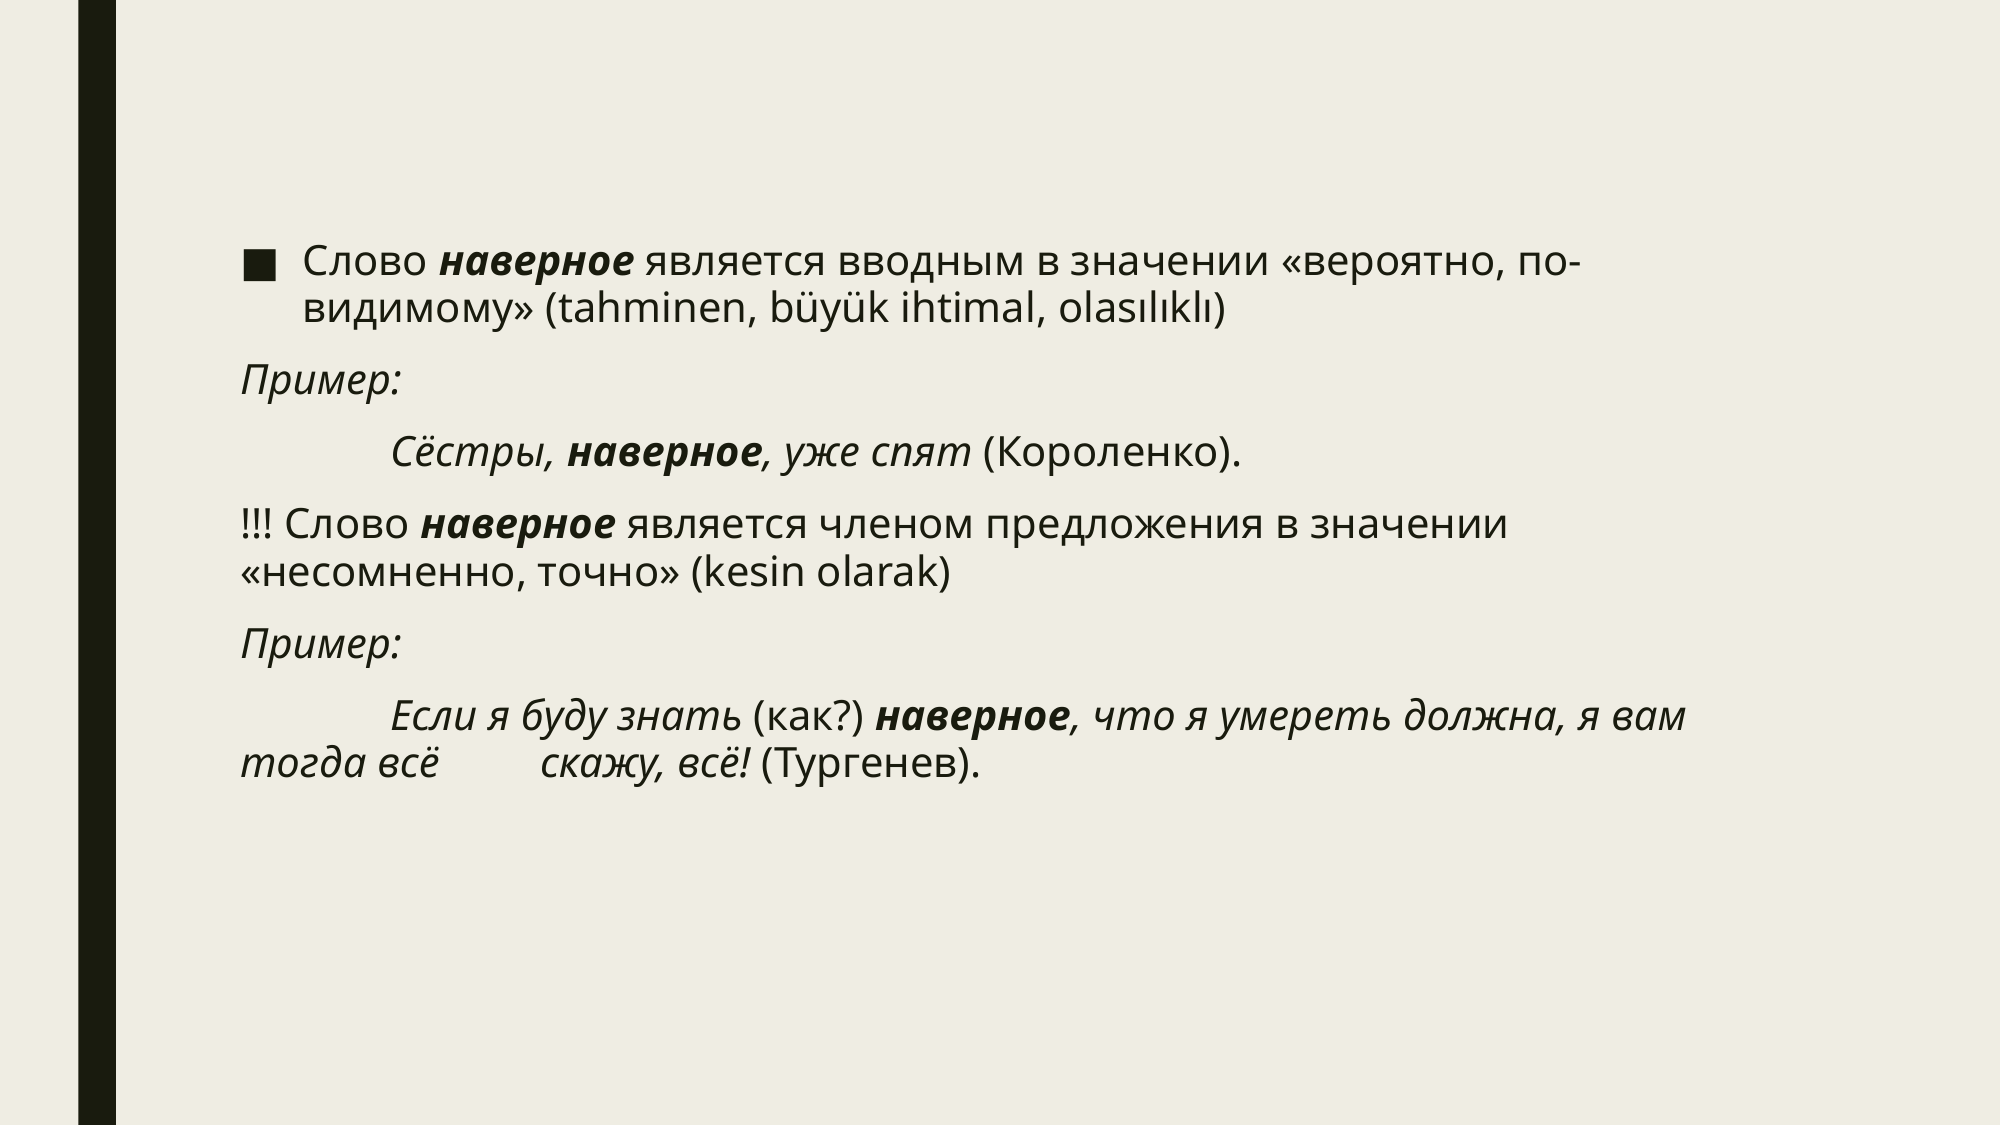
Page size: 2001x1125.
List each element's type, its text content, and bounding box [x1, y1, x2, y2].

list Слово наверное является вводным в значении «вероятно, по-видимому» (tahminen, büyük ihtimal, olasılıklı) Пример: Сёстры, наверное, уже спят (Короленко). !!! Слово наверное является членом предложения в значении «несомненно, точно» (kesin olarak) Пример: Если я буду знать (как?) наверное, что я умереть должна, я вам тогда всё скажу, всё! (Тургенев). [225, 230, 1800, 963]
